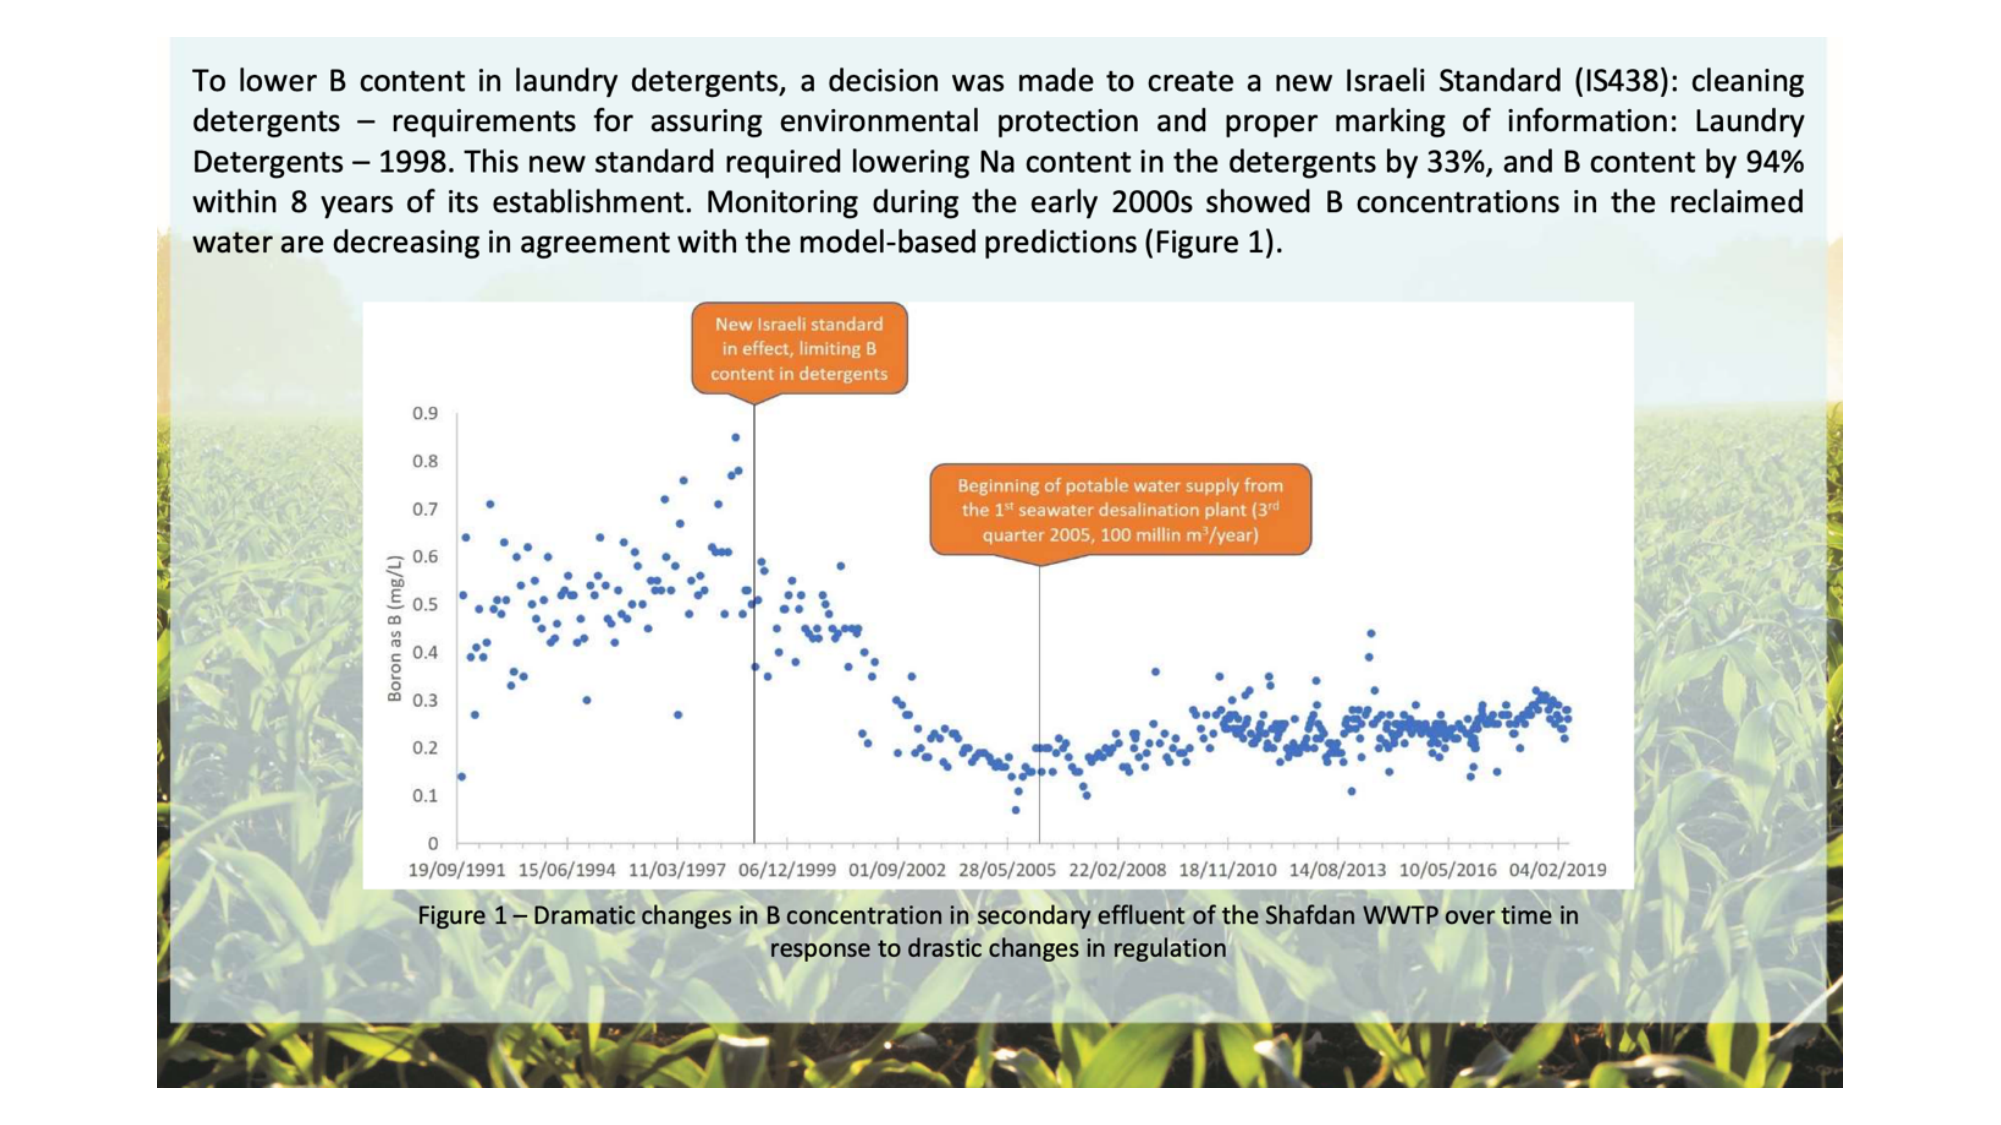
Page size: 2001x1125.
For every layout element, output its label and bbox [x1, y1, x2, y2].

picture [157, 37, 1843, 1088]
